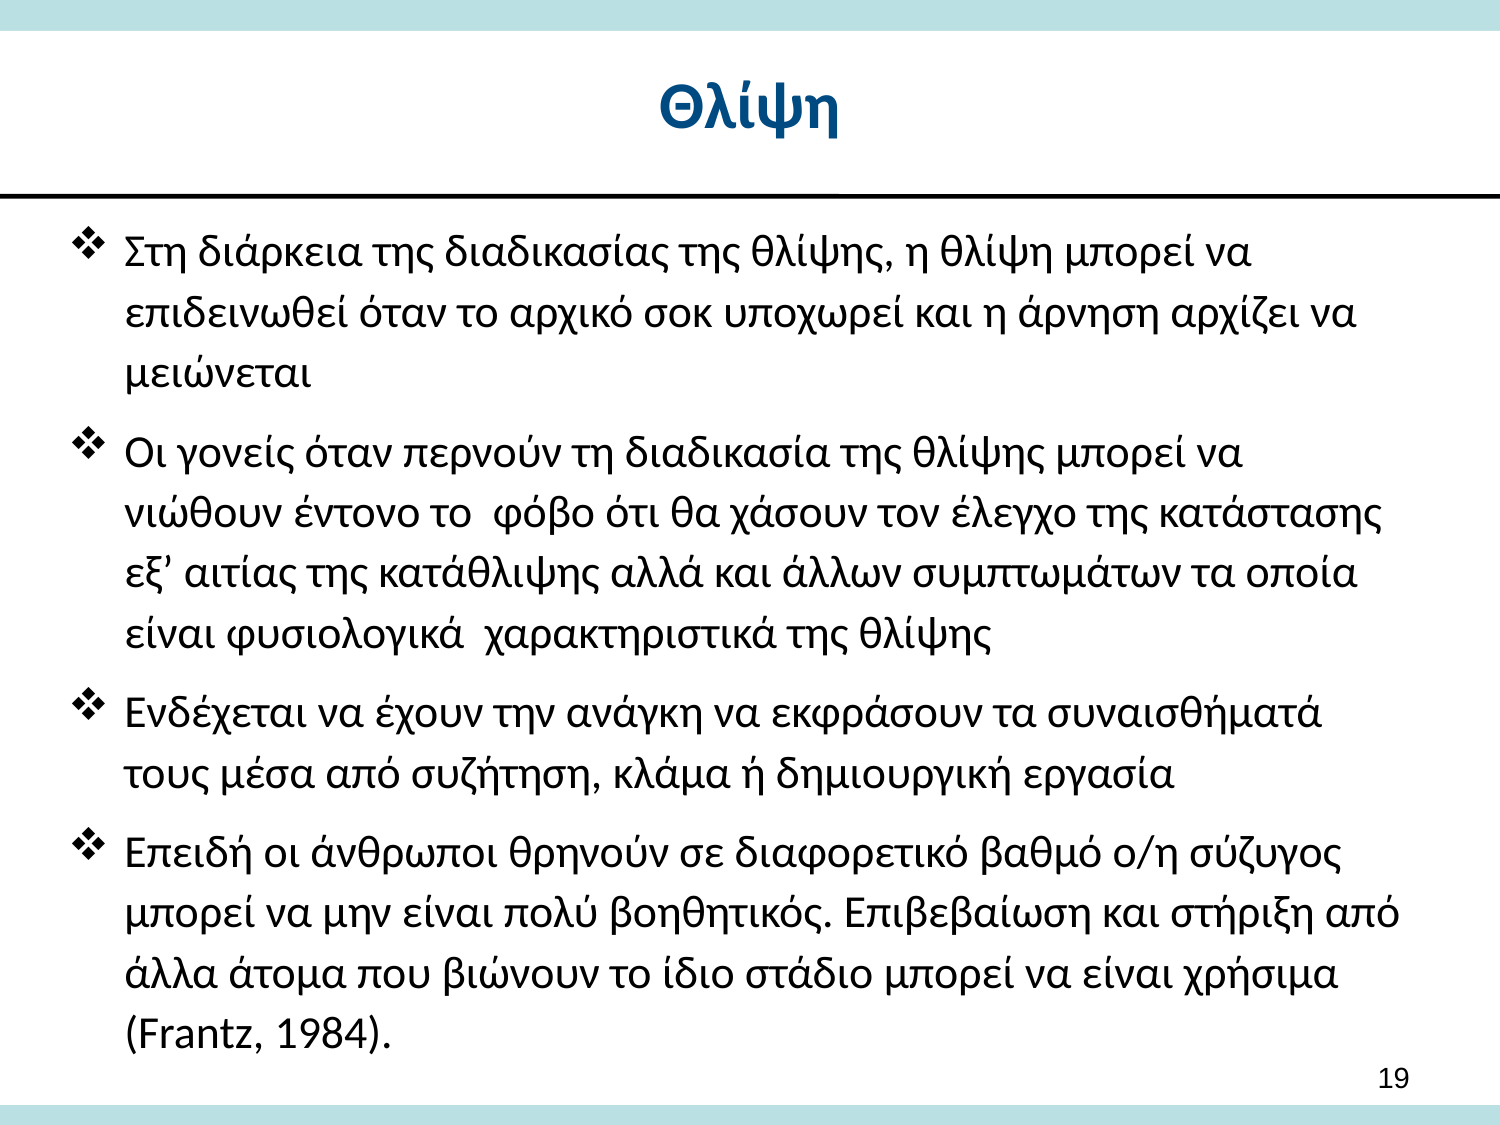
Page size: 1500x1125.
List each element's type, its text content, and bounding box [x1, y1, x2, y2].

slide_number 19 [1074, 1051, 1426, 1095]
title Θλίψη [0, 30, 1500, 173]
list Στη διάρκεια της διαδικασίας της θλίψης, η θλίψη μπορεί να επιδεινωθεί όταν το αρχικό σοκ υποχωρεί και η άρνηση αρχίζει να μειώνεται Οι γονείς όταν περνούν τη διαδικασία της θλίψης μπορεί να νιώθουν έντονο το φόβο ότι θα χάσουν τον έλεγχο της κατάστασης εξ’ αιτίας της κατάθλιψης αλλά και άλλων συμπτωμάτων τα οποία είναι φυσιολογικά χαρακτηριστικά της θλίψης Ενδέχεται να έχουν την ανάγκη να εκφράσουν τα συναισθήματά τους μέσα από συζήτηση, κλάμα ή δημιουργική εργασία Επειδή οι άνθρωποι θρηνούν σε διαφορετικό βαθμό ο/η σύζυγος μπορεί να μην είναι πολύ βοηθητικός. Επιβεβαίωση και στήριξη από άλλα άτομα που βιώνουν το ίδιο στάδιο μπορεί να είναι χρήσιμα (Frantz, 1984). [53, 208, 1424, 1059]
